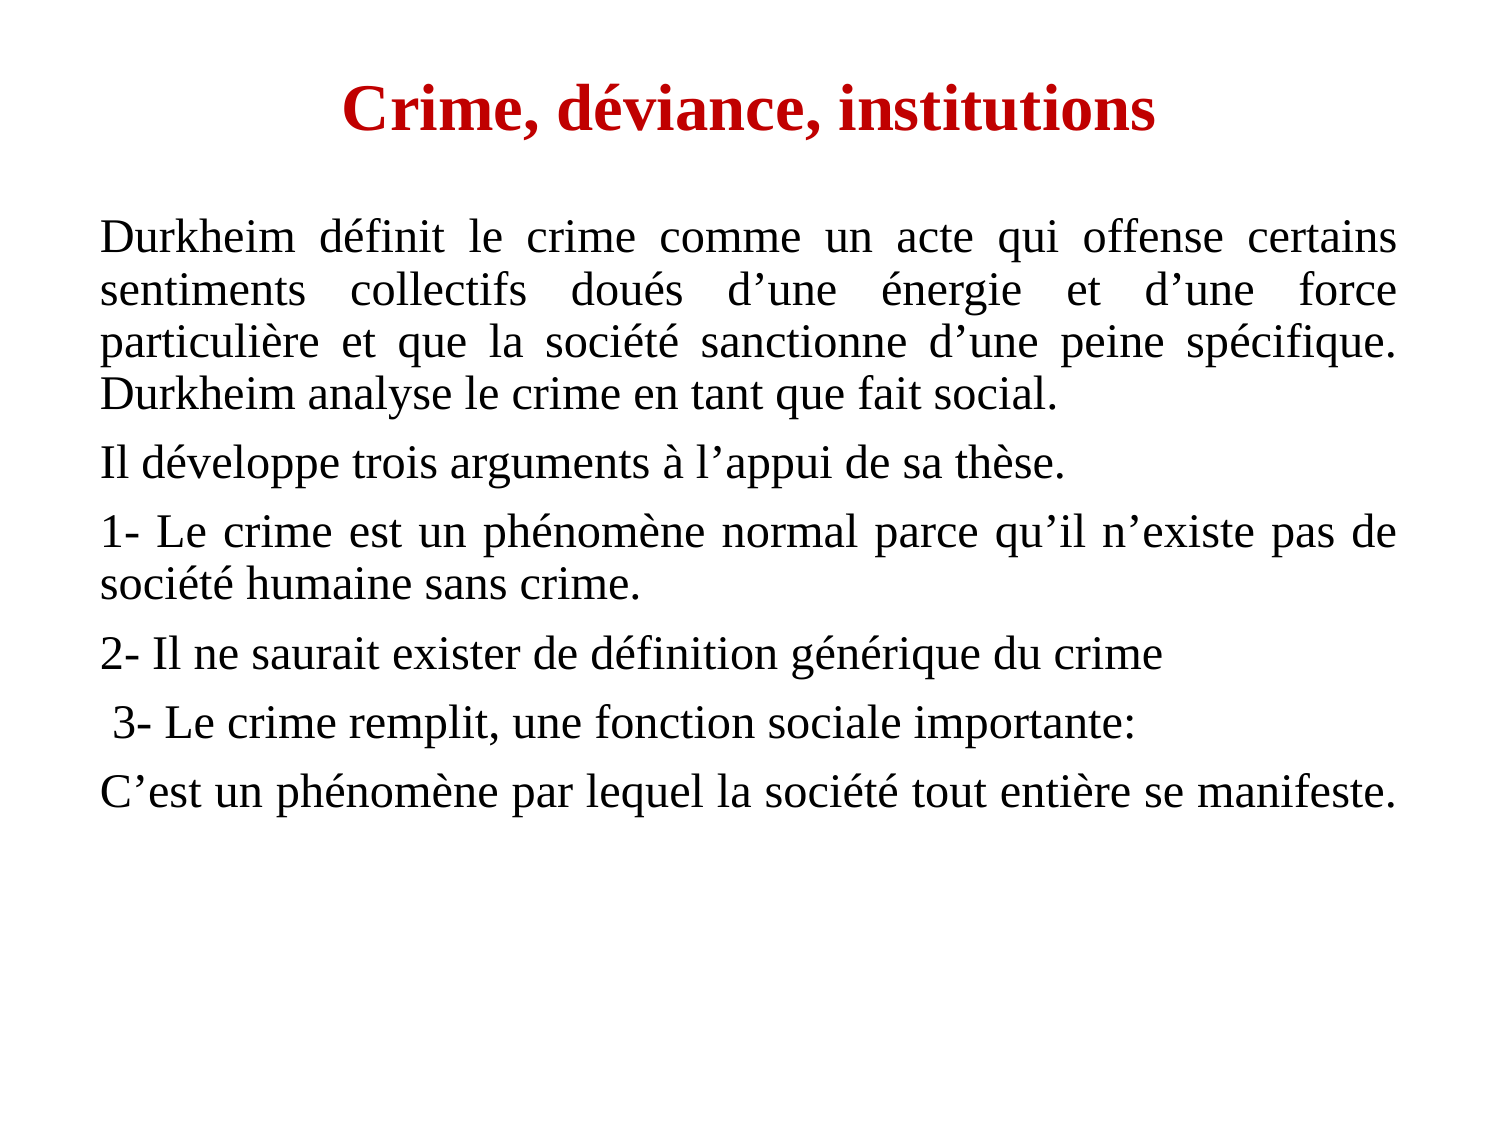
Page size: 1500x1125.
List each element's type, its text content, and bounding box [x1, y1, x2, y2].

title Crime, déviance, institutions [0, 47, 1500, 153]
subtitle Durkheim définit le crime comme un acte qui offense certains sentiments collectifs doués d’une énergie et d’une force particulière et que la société sanctionne d’une peine spécifique. Durkheim analyse le crime en tant que fait social. Il développe trois arguments à l’appui de sa thèse. 1- Le crime est un phénomène normal parce qu’il n’existe pas de société humaine sans crime. 2- Il ne saurait exister de définition générique du crime 3- Le crime remplit, une fonction sociale importante: C’est un phénomène par lequel la société tout entière se manifeste. [85, 203, 1415, 992]
